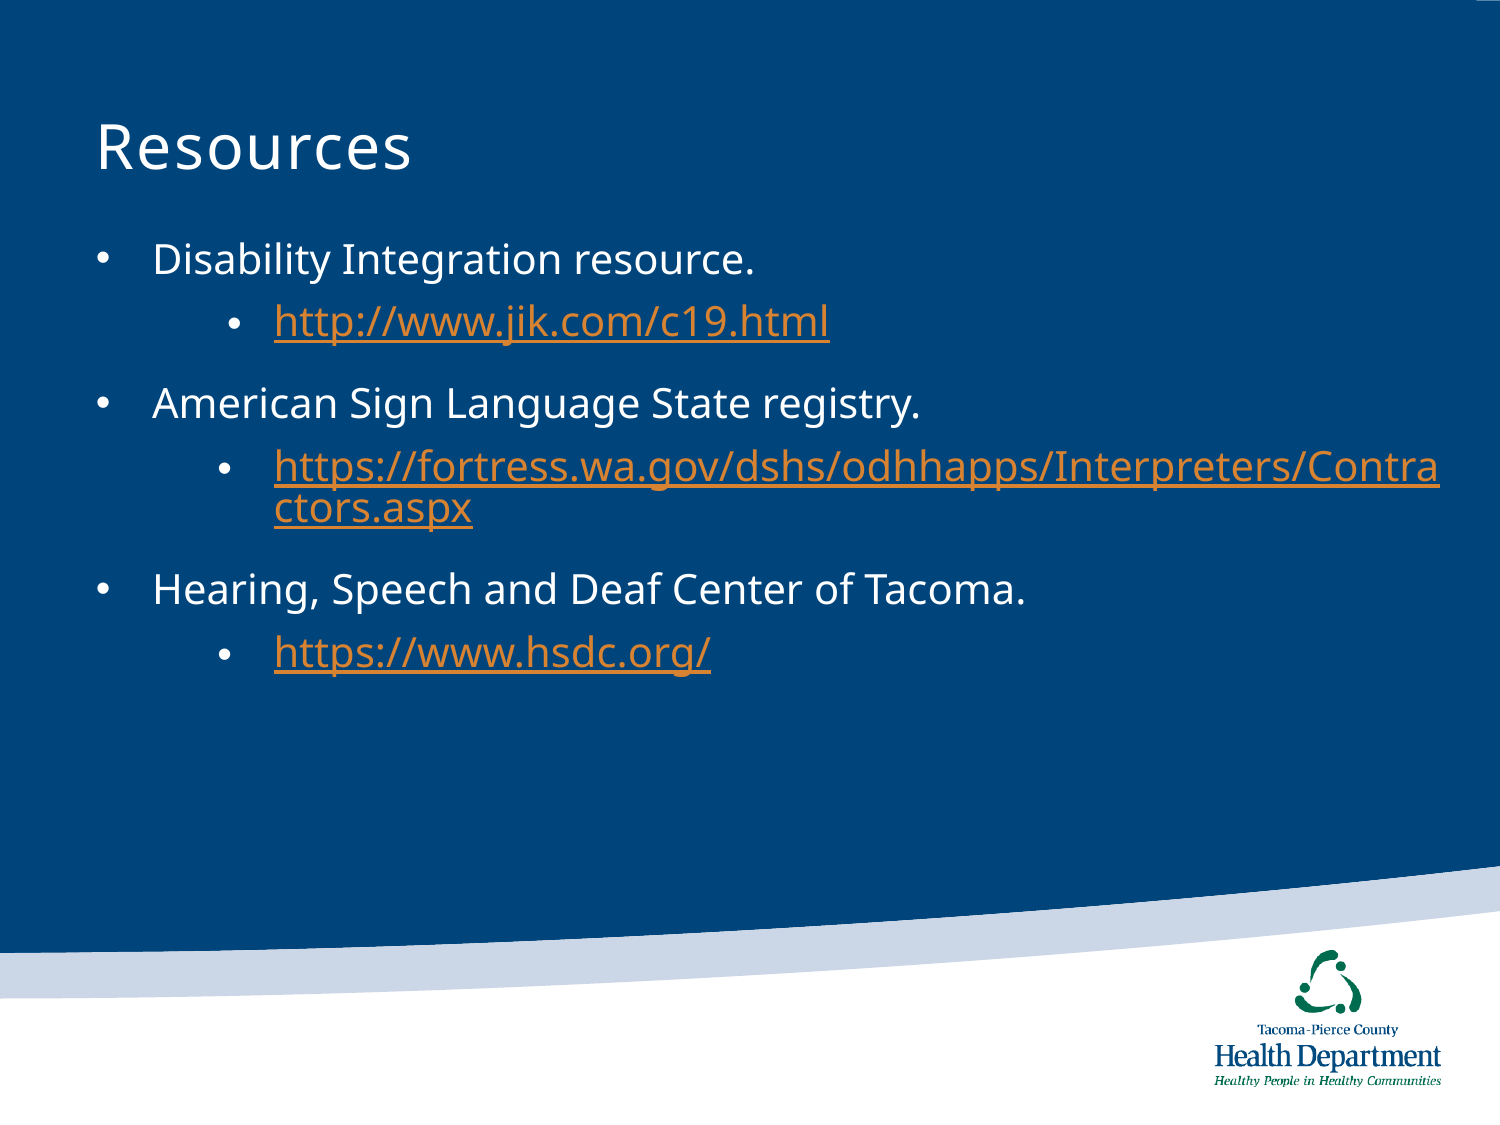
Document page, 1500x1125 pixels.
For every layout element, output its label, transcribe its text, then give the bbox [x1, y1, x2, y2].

title Resources [95, 106, 1447, 232]
picture [1214, 950, 1441, 1087]
list Disability Integration resource. http://www.jik.com/c19.html American Sign Language State registry. https://fortress.wa.gov/dshs/odhhapps/Interpreters/Contractors.aspx Hearing, Speech and Deaf Center of Tacoma. https://www.hsdc.org/ [95, 232, 1447, 866]
